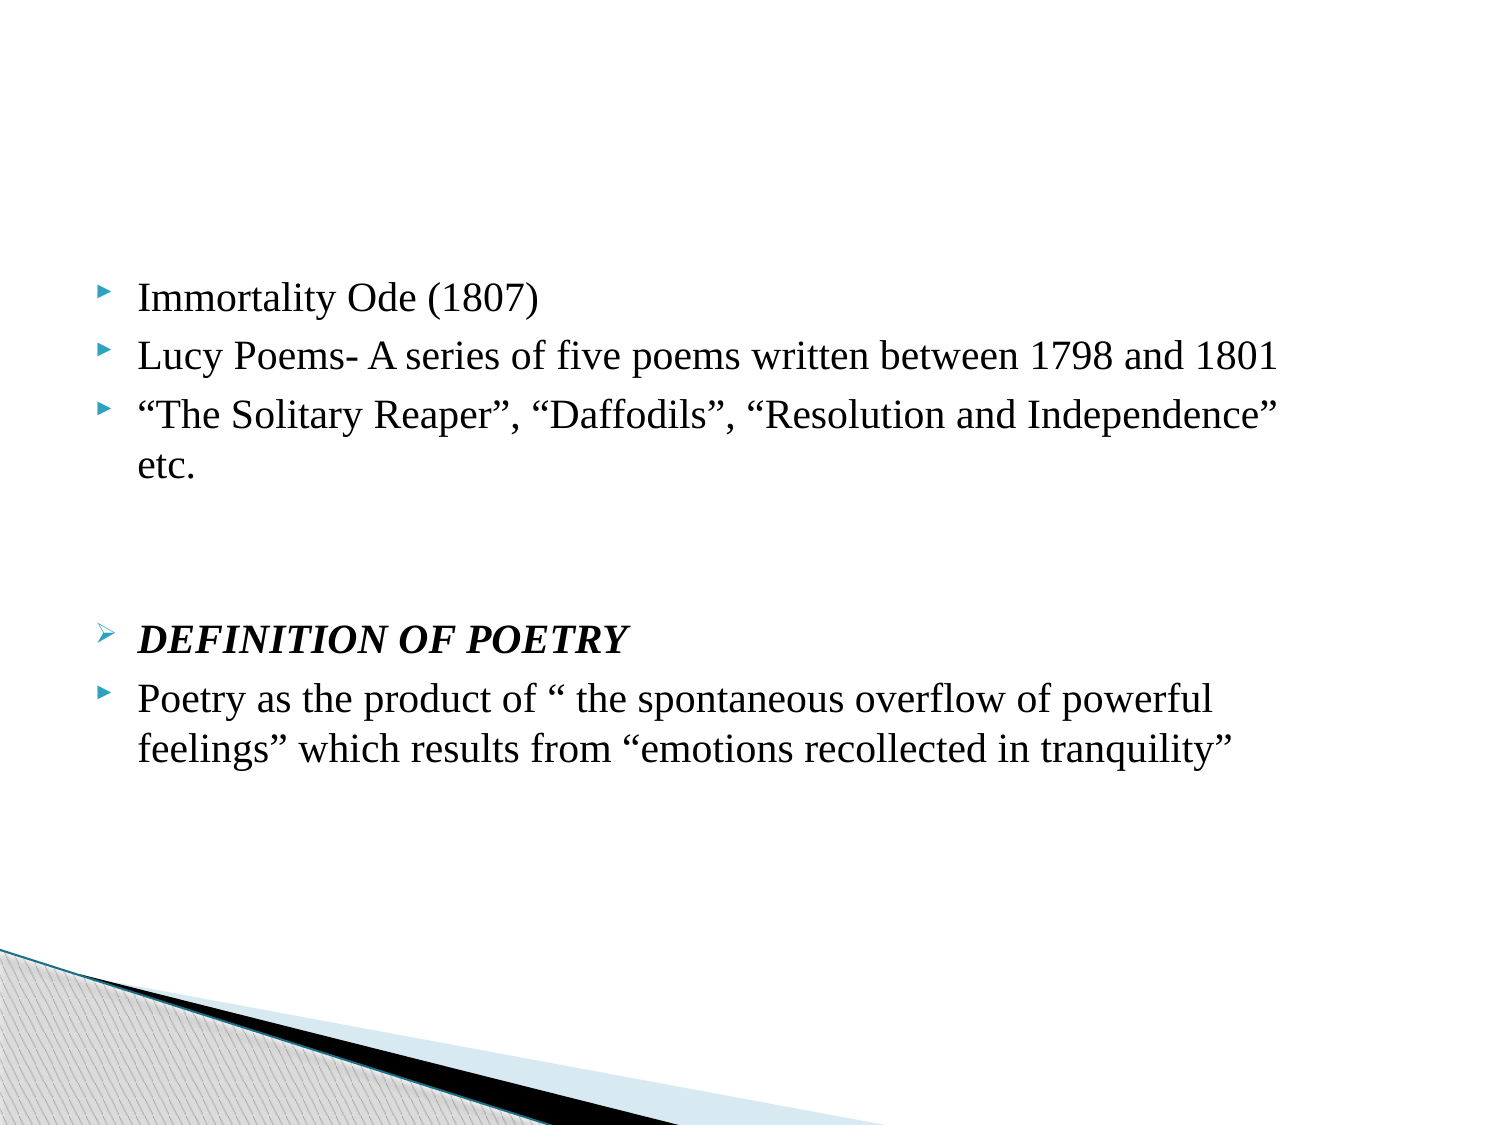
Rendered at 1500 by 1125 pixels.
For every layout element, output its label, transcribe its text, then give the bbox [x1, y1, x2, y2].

list Immortality Ode (1807) Lucy Poems- A series of five poems written between 1798 and 1801 “The Solitary Reaper”, “Daffodils”, “Resolution and Independence” etc. DEFINITION OF POETRY Poetry as the product of “ the spontaneous overflow of powerful feelings” which results from “emotions recollected in tranquility” [62, 262, 1350, 986]
